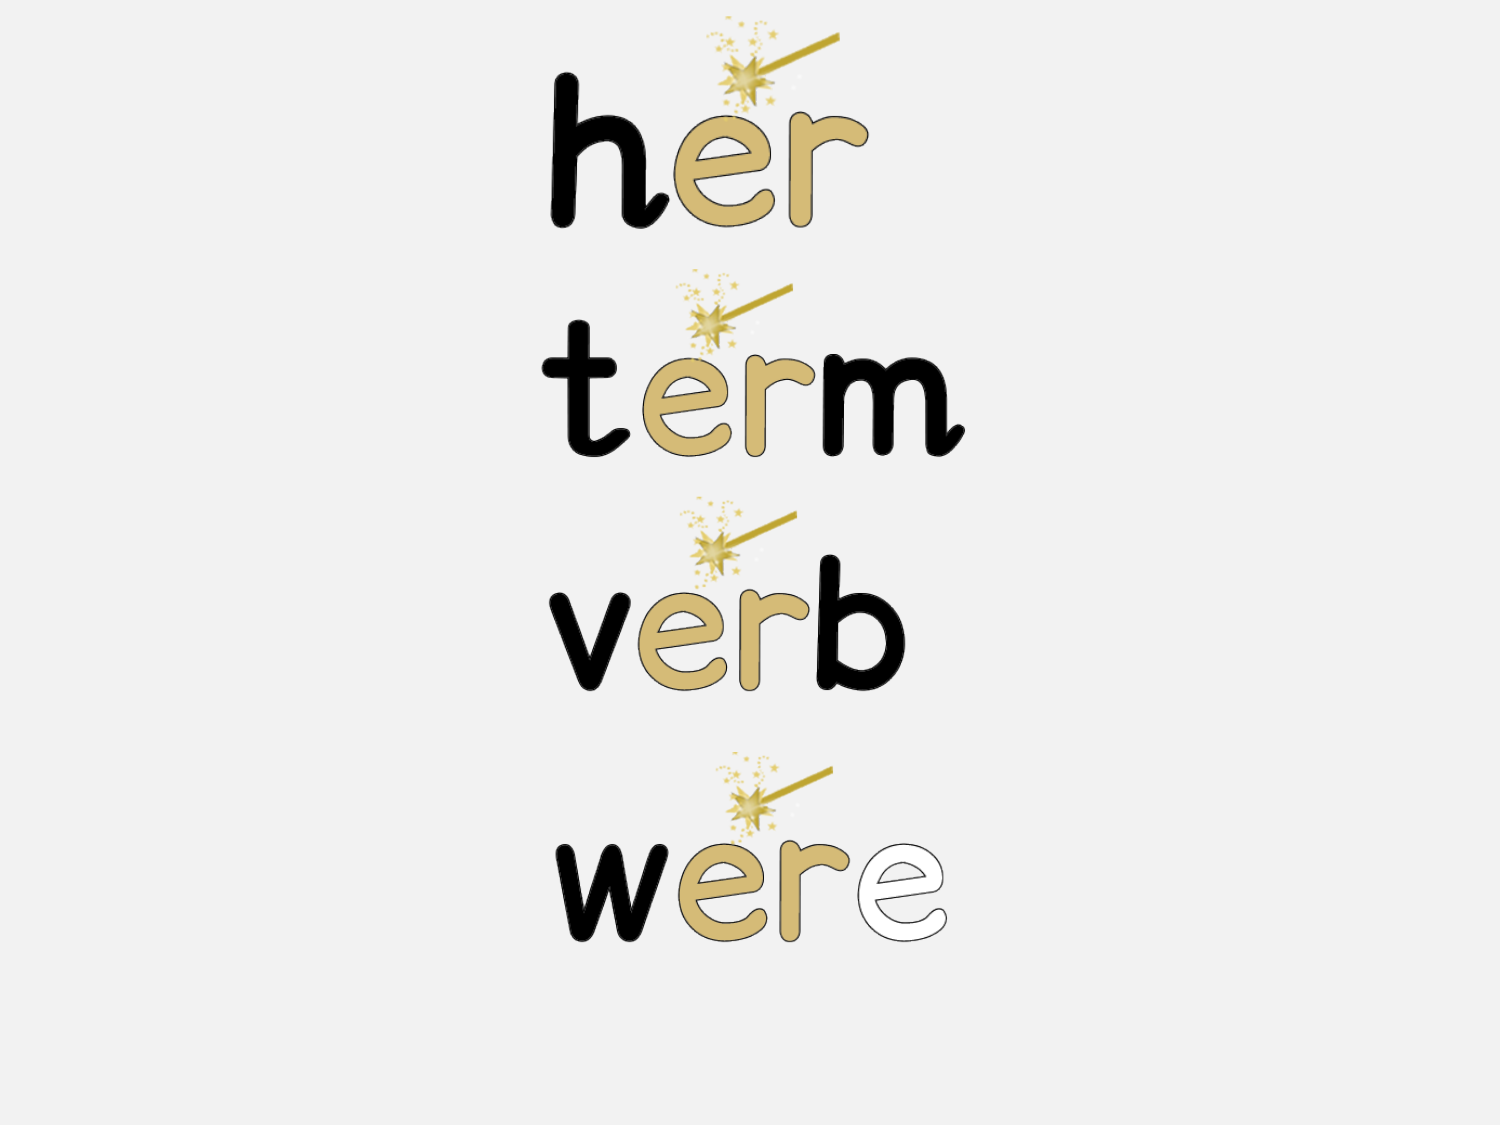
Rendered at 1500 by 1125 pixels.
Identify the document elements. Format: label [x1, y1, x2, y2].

picture [312, 0, 1082, 725]
picture [404, 741, 1082, 977]
